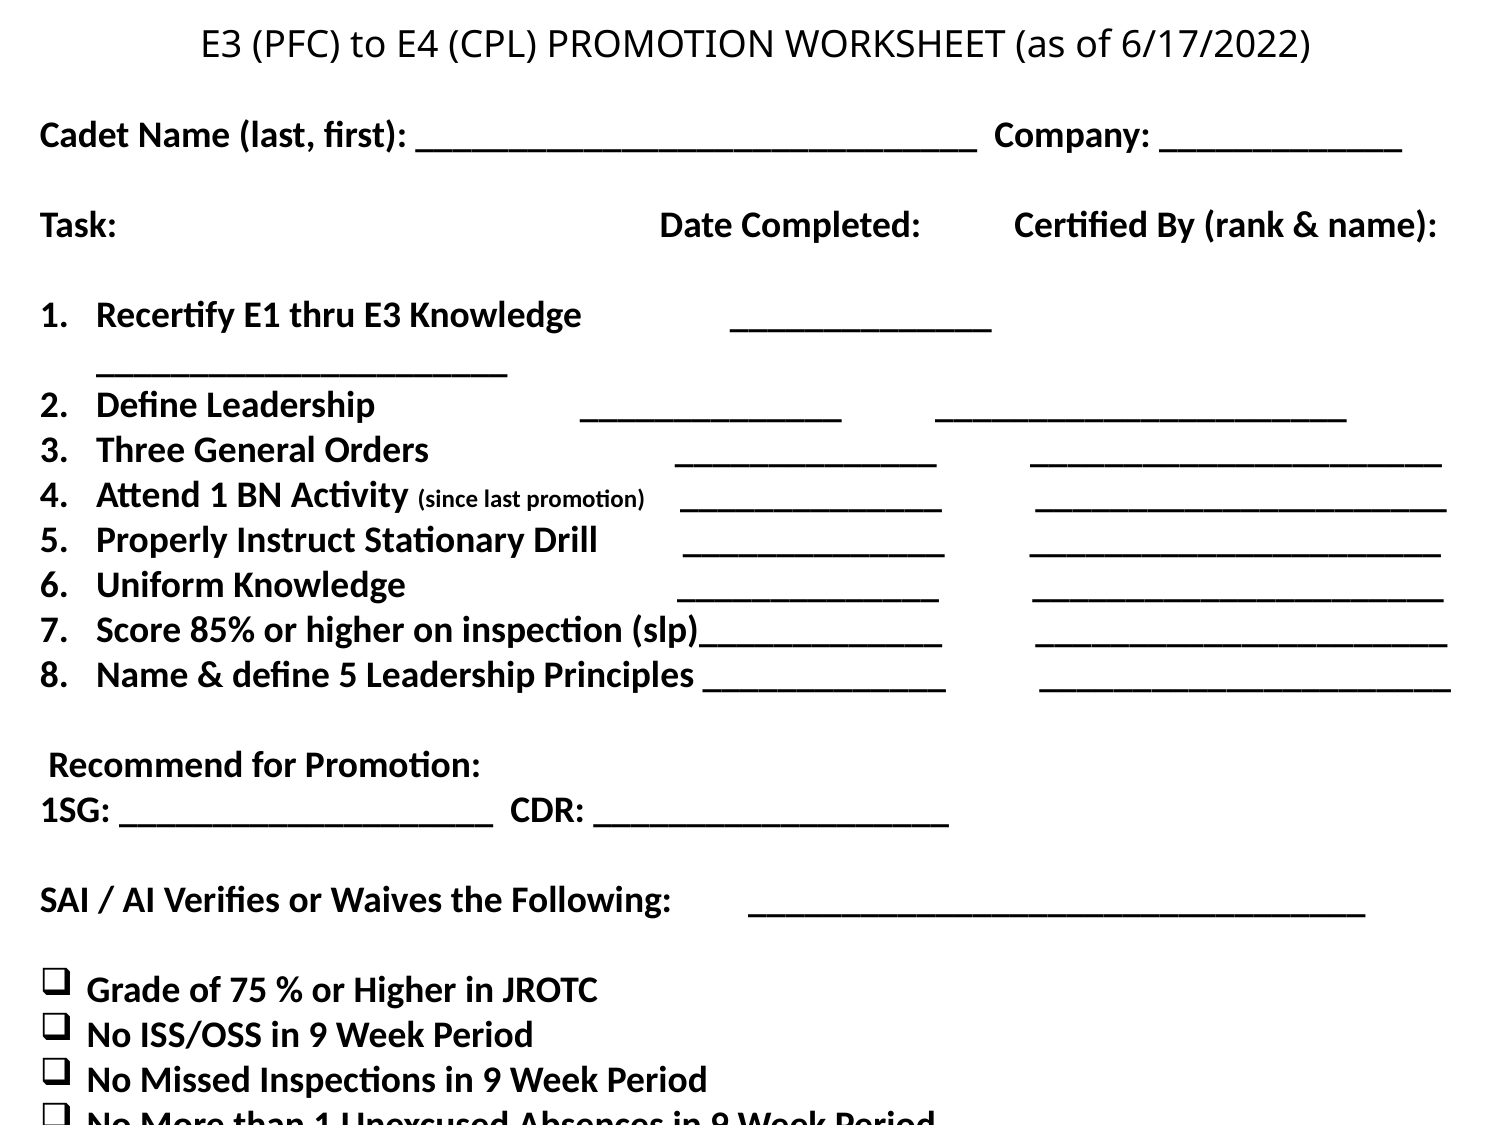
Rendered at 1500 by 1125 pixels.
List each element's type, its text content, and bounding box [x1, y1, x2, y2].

text_box E3 (PFC) to E4 (CPL) PROMOTION WORKSHEET (as of 6/17/2022) [185, 12, 1327, 73]
text_box Cadet Name (last, first): ______________________________ Company: _____________ Task: Date Completed: Certified By (rank & name): Recertify E1 thru E3 Knowledge ______________ ______________________ Define Leadership ______________ ______________________ Three General Orders ______________ ______________________ Attend 1 BN Activity (since last promotion) ______________ ______________________ Properly Instruct Stationary Drill ______________ ______________________ Uniform Knowledge ______________ ______________________ Score 85% or higher on inspection (slp)_____________ ______________________ Name & define 5 Leadership Principles _____________ ______________________ Recommend for Promotion: 1SG: ____________________ CDR: ___________________ SAI / AI Verifies or Waives the Following: _________________________________ Grade of 75 % or Higher in JROTC No ISS/OSS in 9 Week Period No Missed Inspections in 9 Week Period No More than 1 Unexcused Absences in 9 Week Period [24, 102, 1475, 1125]
